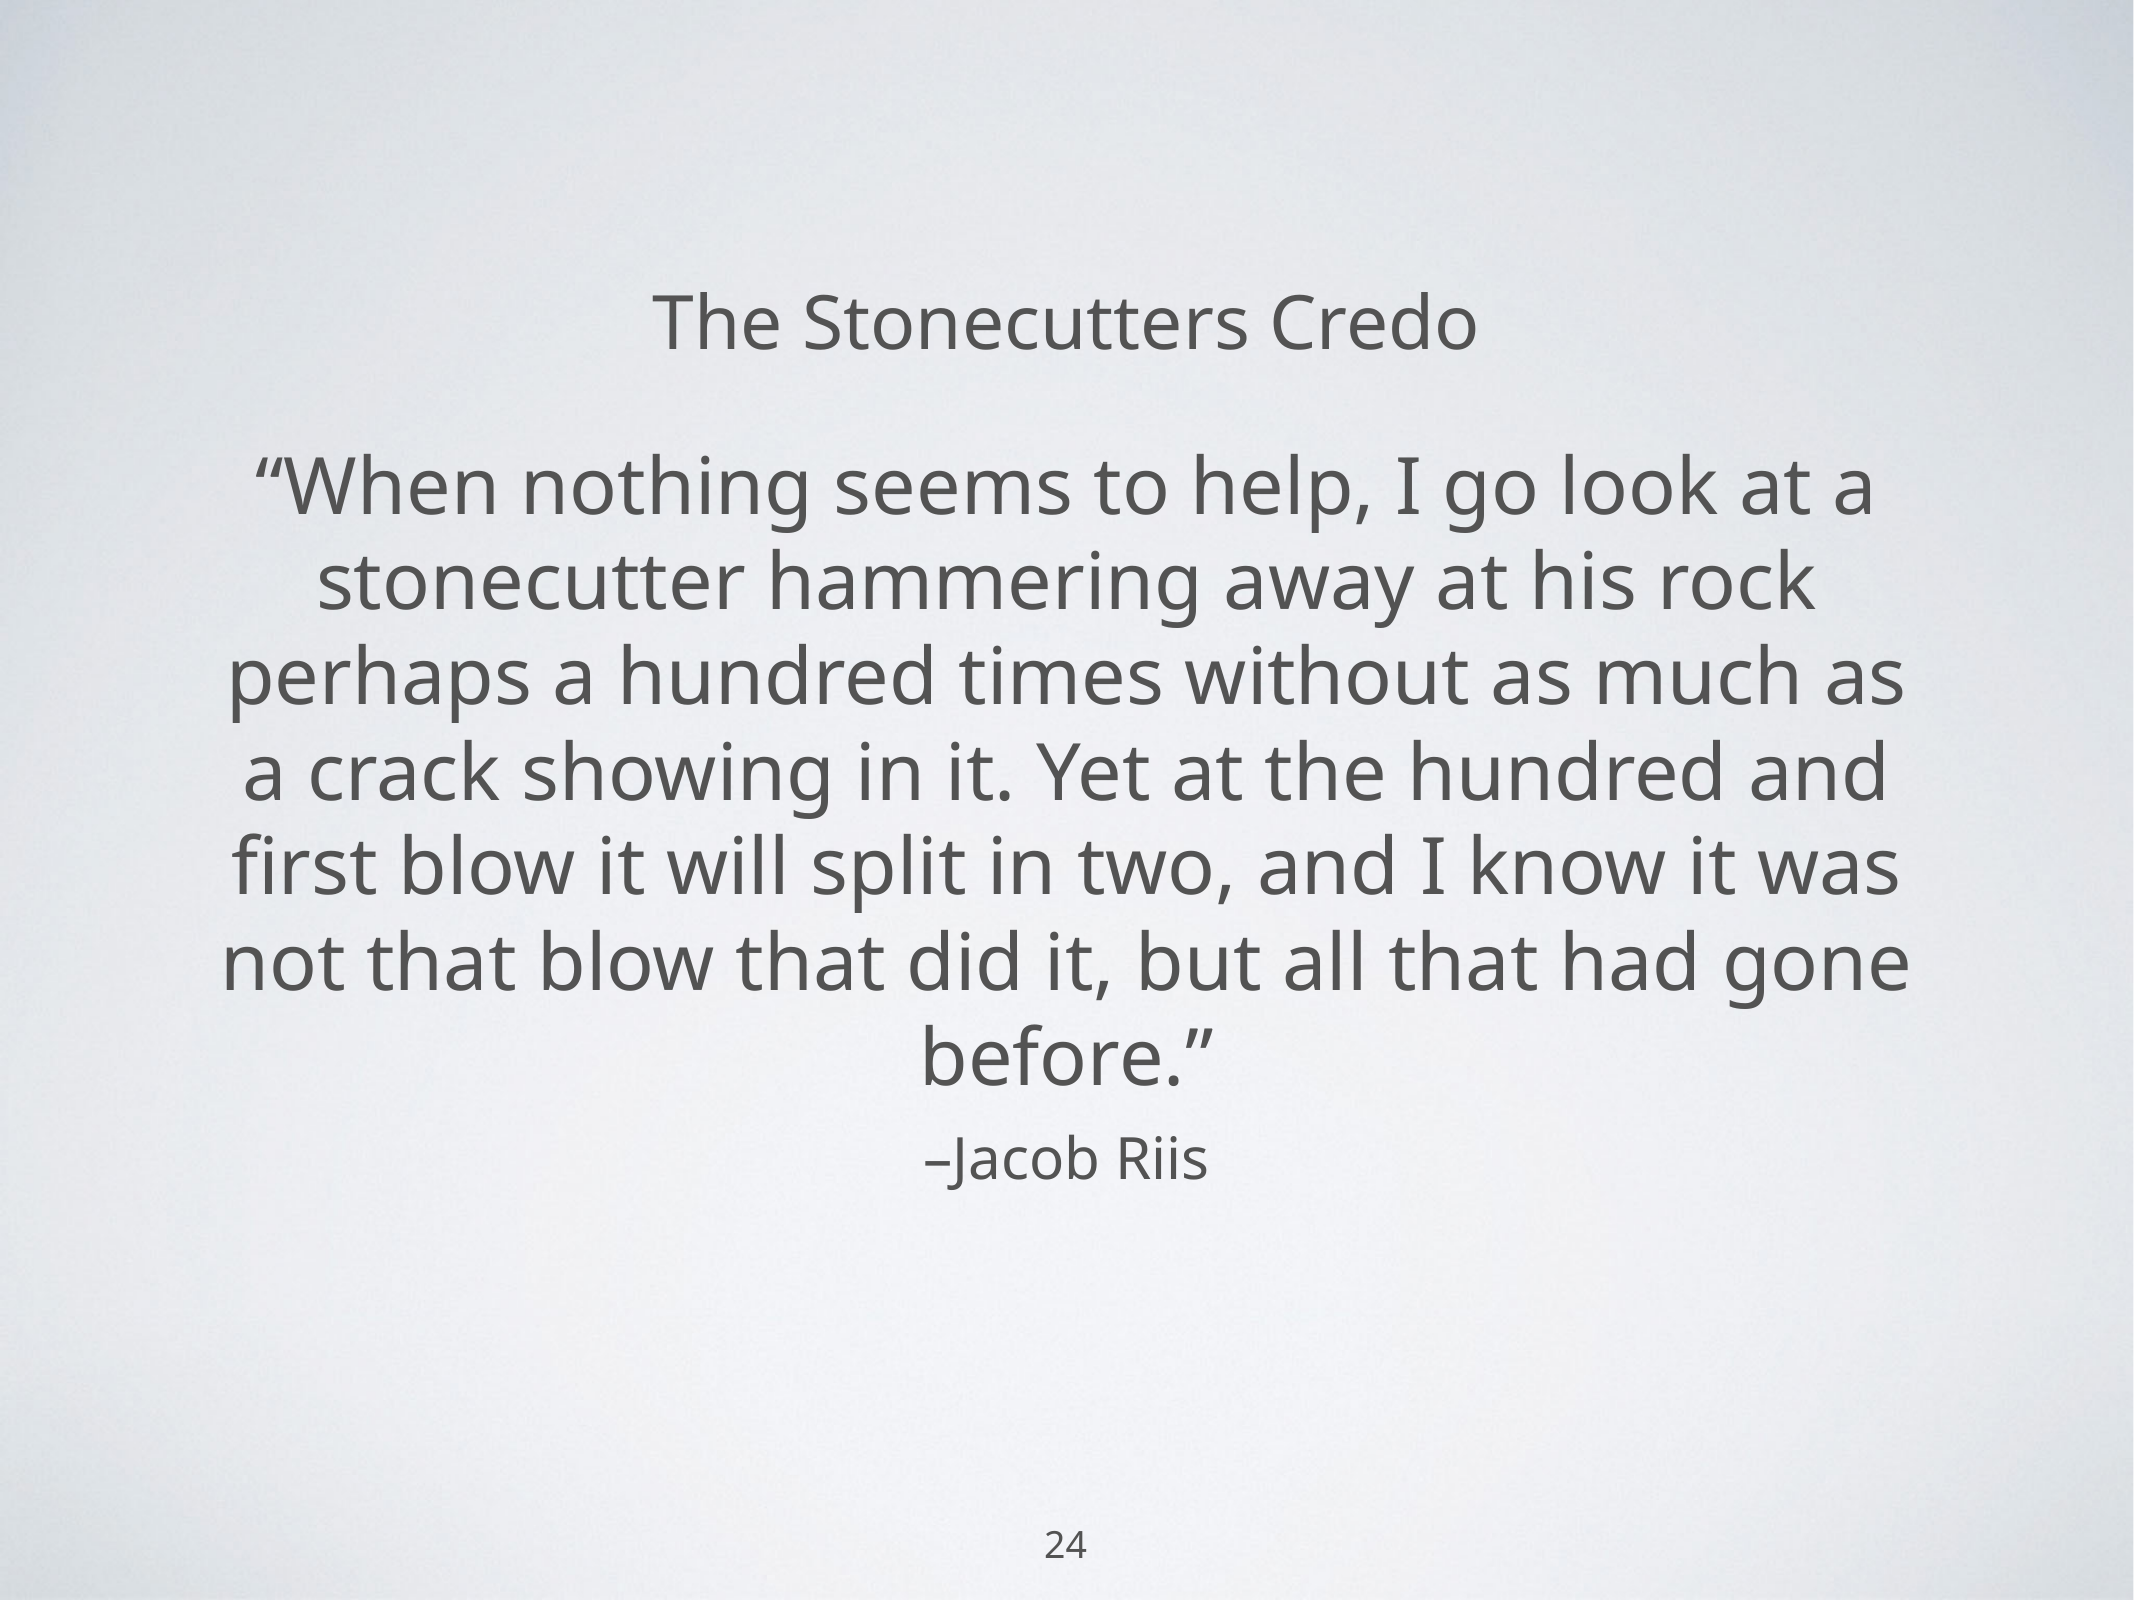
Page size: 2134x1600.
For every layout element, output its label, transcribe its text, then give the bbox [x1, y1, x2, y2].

text_box “When nothing seems to help, I go look at a stonecutter hammering away at his rock perhaps a hundred times without as much as a crack showing in it. Yet at the hundred and first blow it will split in two, and I know it was not that blow that did it, but all that had gone before.” [208, 435, 1925, 1101]
text_box The Stonecutters Credo [644, 265, 1489, 373]
slide_number 24 [1036, 1520, 1095, 1580]
text_box –Jacob Riis [208, 1121, 1925, 1192]
picture [0, 0, 2134, 1600]
